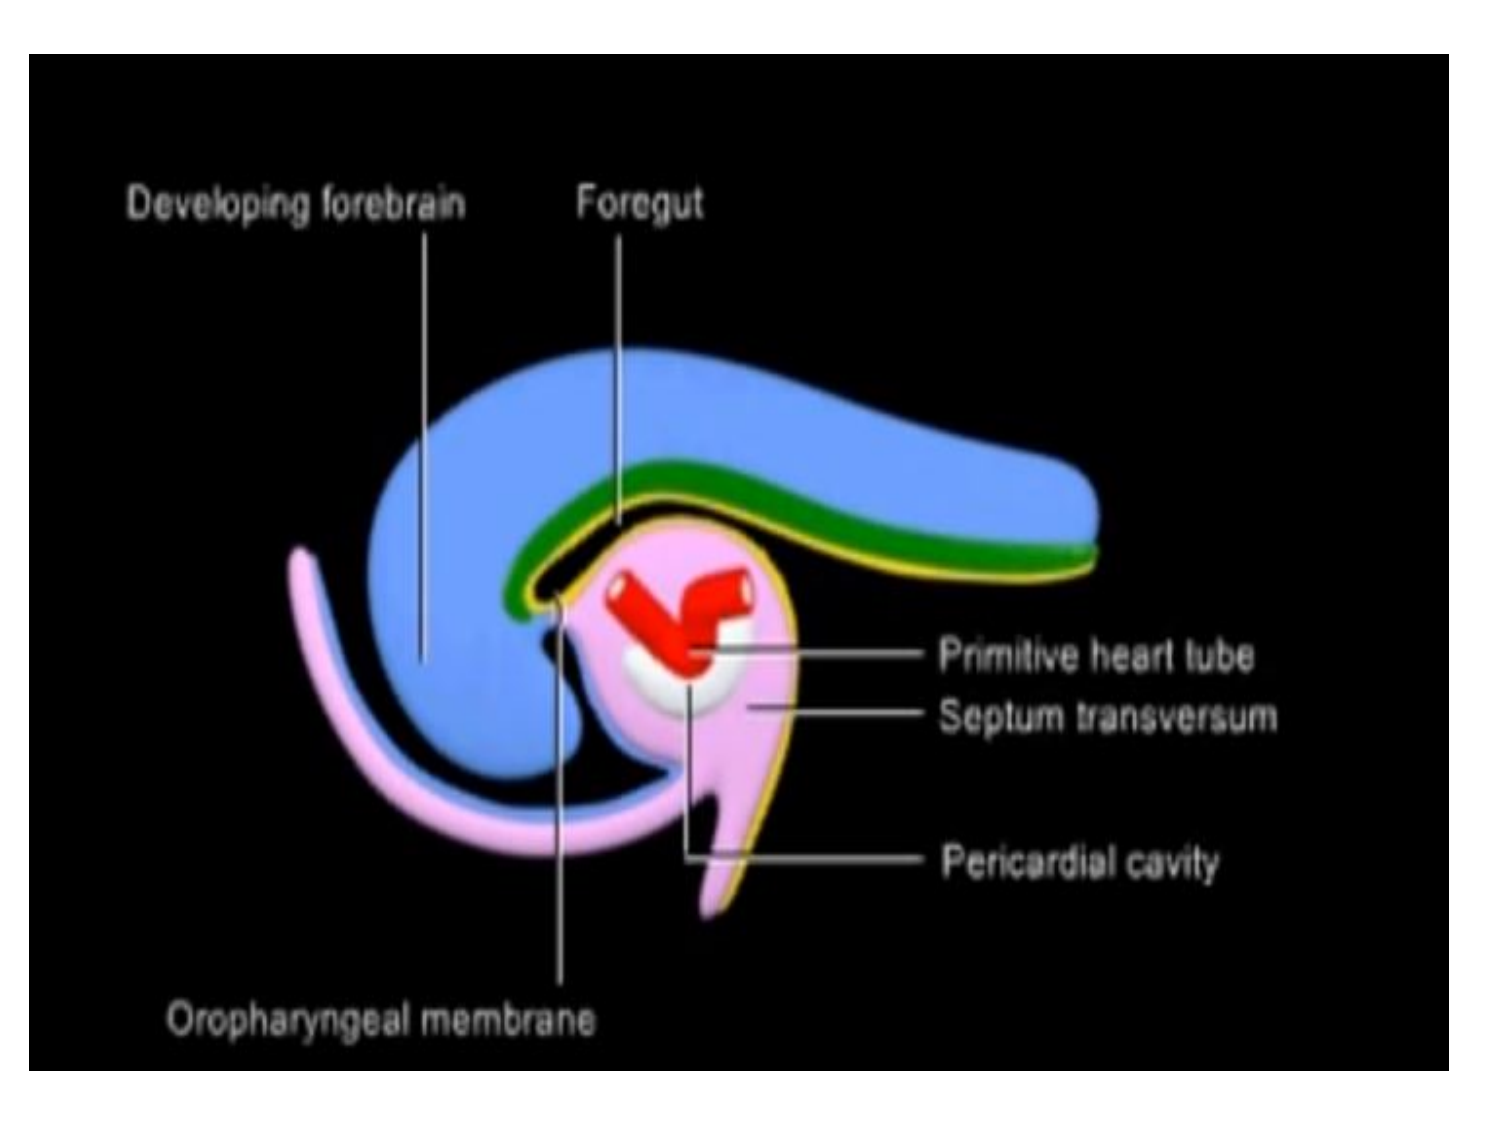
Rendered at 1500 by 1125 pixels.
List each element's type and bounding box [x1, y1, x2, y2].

picture [29, 54, 1449, 1071]
